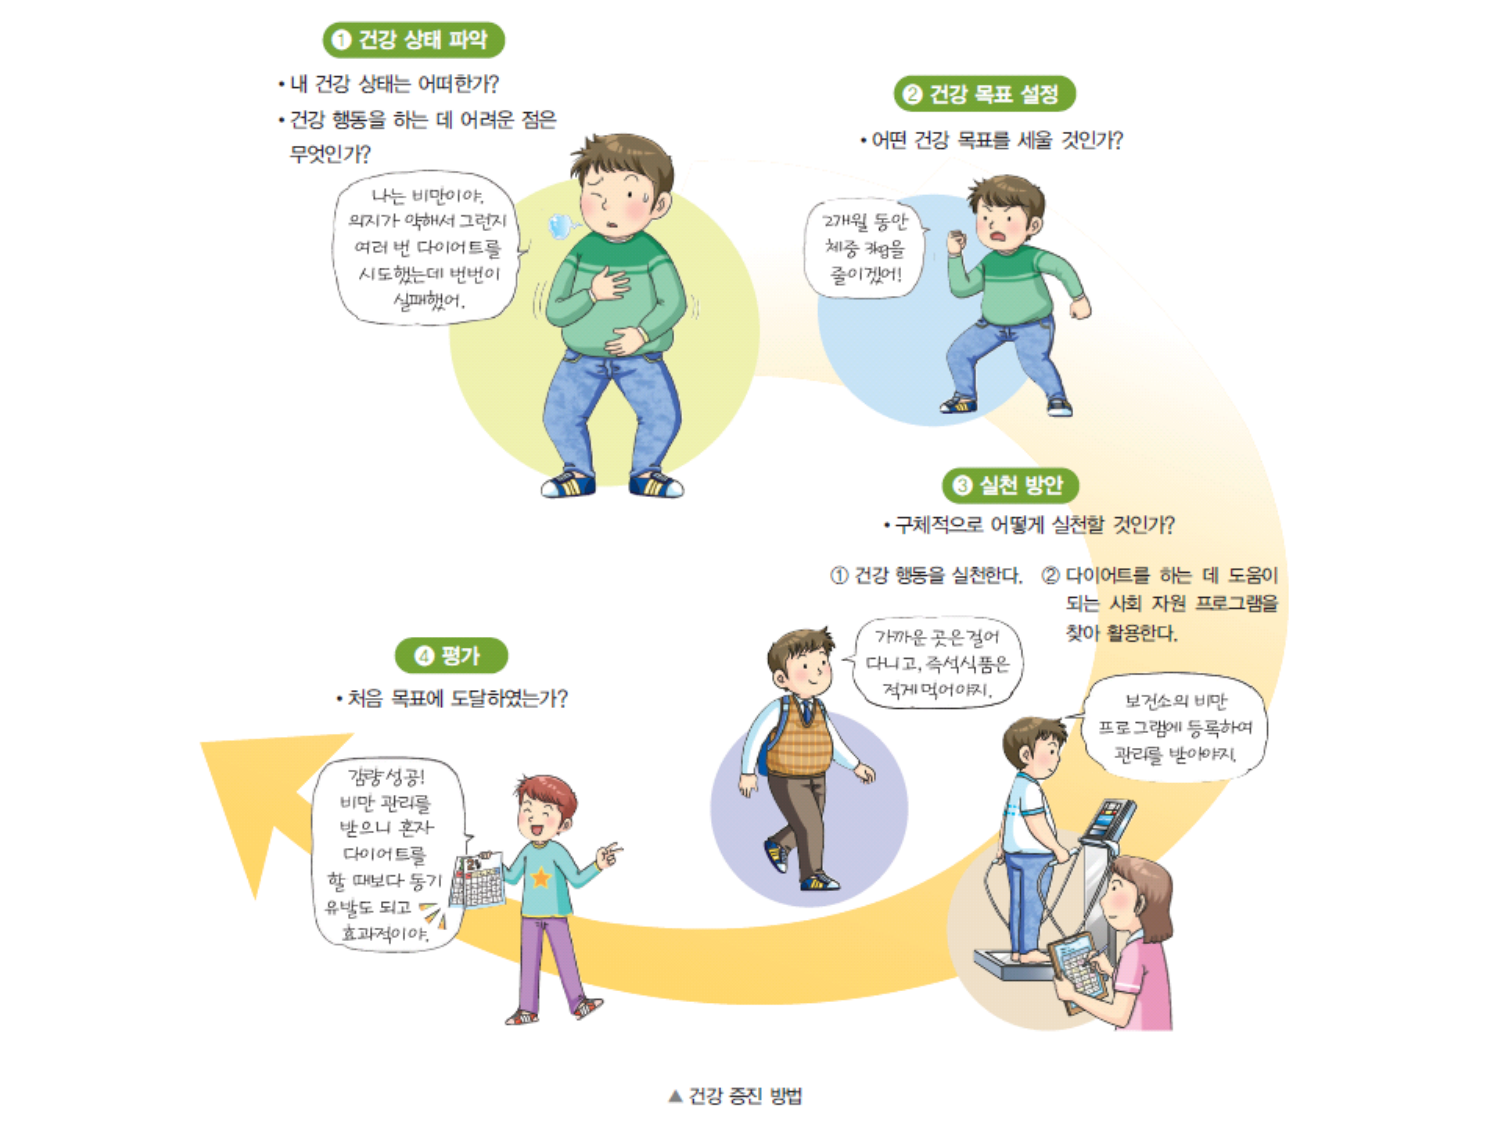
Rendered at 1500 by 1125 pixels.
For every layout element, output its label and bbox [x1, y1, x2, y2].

picture [186, 12, 1314, 1113]
